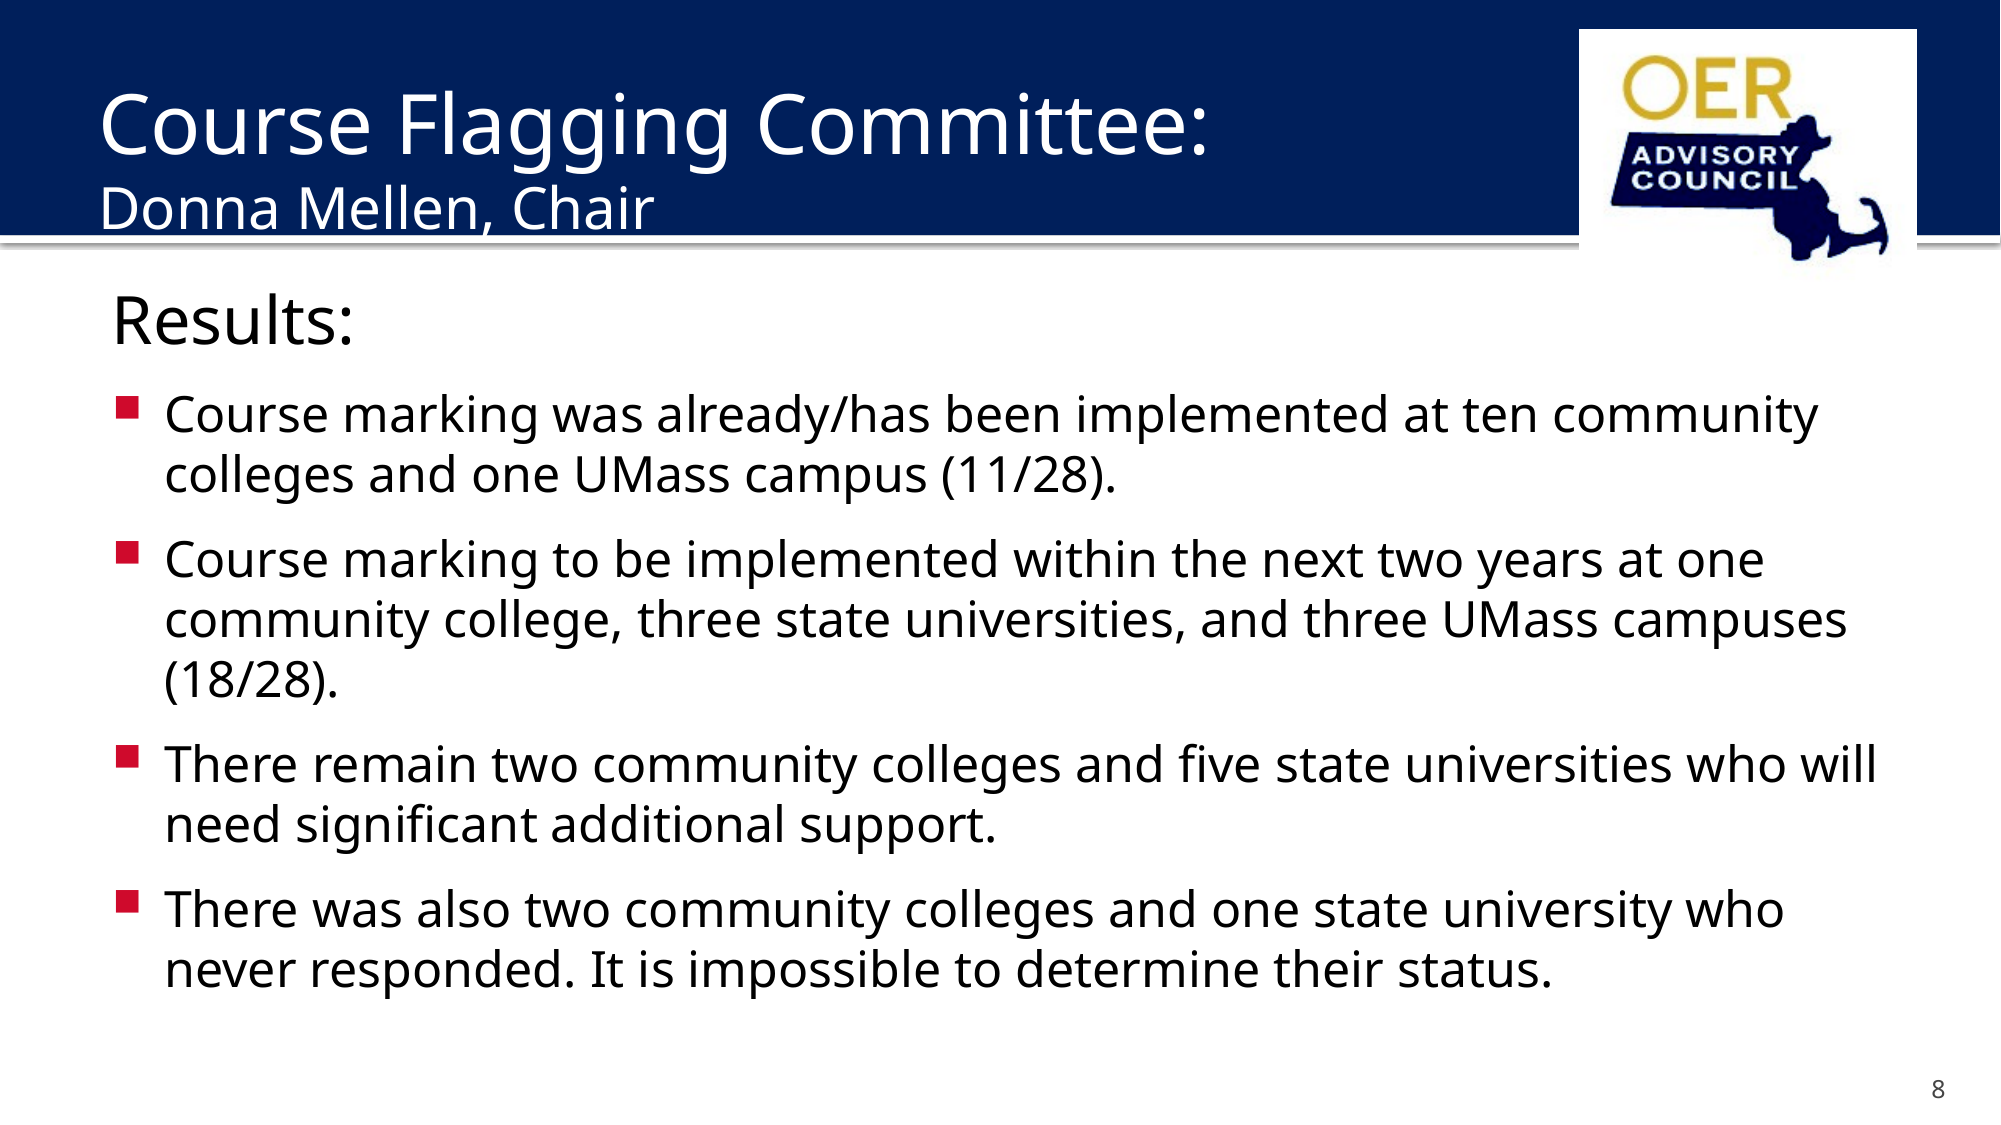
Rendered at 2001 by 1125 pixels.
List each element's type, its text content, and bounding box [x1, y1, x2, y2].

list Results: Course marking was already/has been implemented at ten community colleges and one UMass campus (11/28). Course marking to be implemented within the next two years at one community college, three state universities, and three UMass campuses (18/28). There remain two community colleges and five state universities who will need significant additional support. There was also two community colleges and one state university who never responded. It is impossible to determine their status. [83, 262, 1917, 1022]
picture [1579, 29, 1917, 283]
title Course Flagging Committee: Donna Mellen, Chair [83, 87, 1573, 226]
